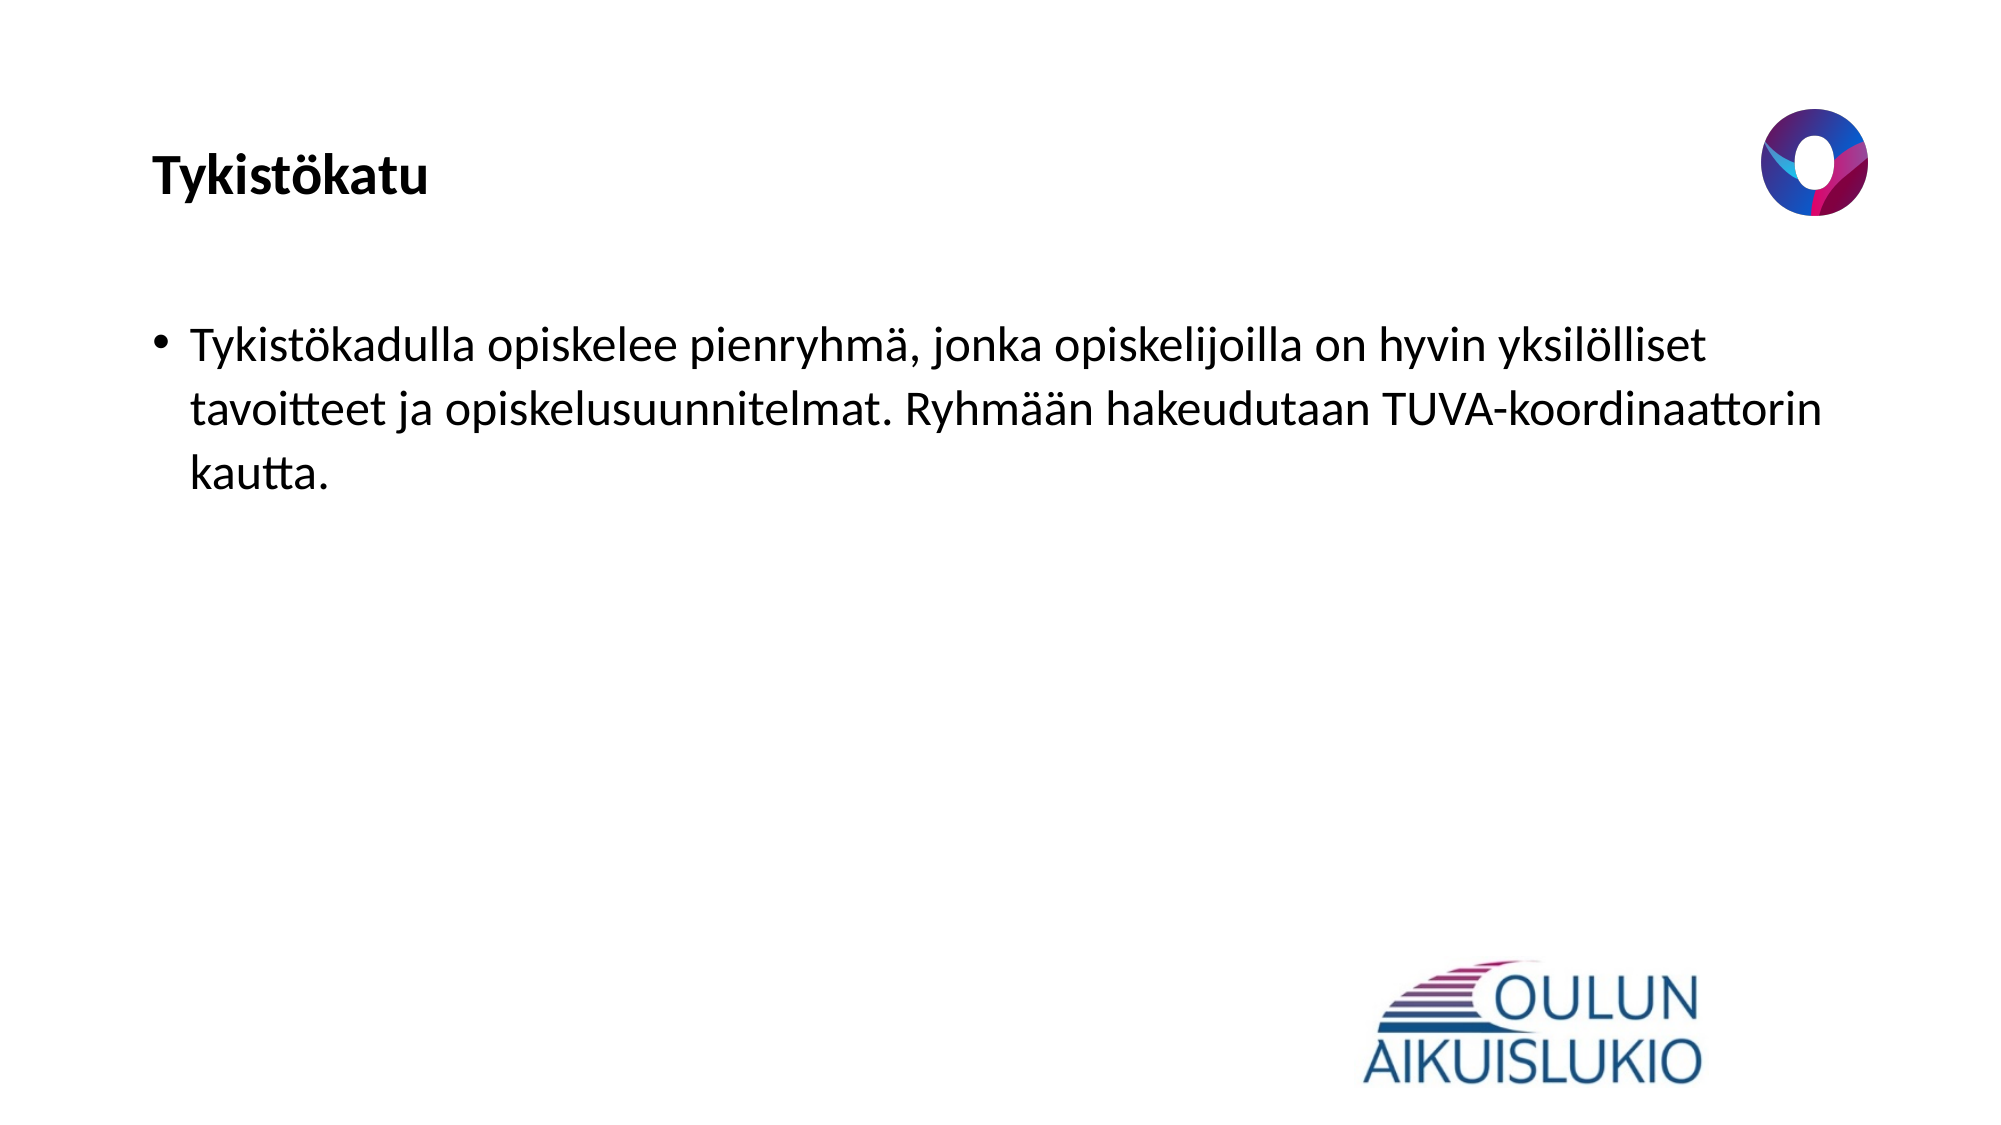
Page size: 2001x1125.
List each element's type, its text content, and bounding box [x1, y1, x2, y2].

list Tykistökadulla opiskelee pienryhmä, jonka opiskelijoilla on hyvin yksilölliset tavoitteet ja opiskelusuunnitelmat. Ryhmään hakeudutaan TUVA-koordinaattorin kautta. [137, 299, 1863, 1014]
picture [1863, 109, 1868, 216]
title Tykistökatu [137, 59, 1863, 278]
picture [1354, 956, 1709, 1088]
